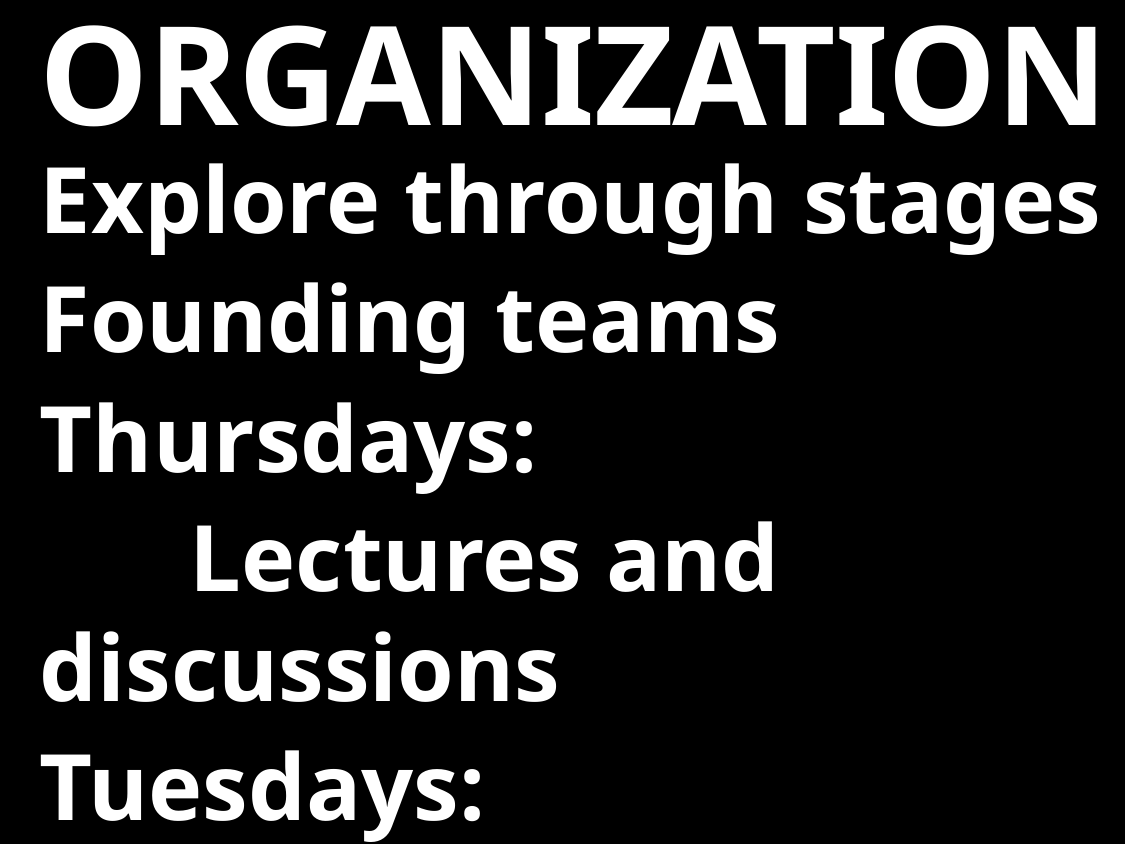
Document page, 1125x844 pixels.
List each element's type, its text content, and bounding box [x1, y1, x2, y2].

title Organization [24, 18, 1125, 122]
list Explore through stages Founding teams Thursdays: Lectures and discussions Tuesdays: Presentations and discussions [24, 134, 1125, 754]
